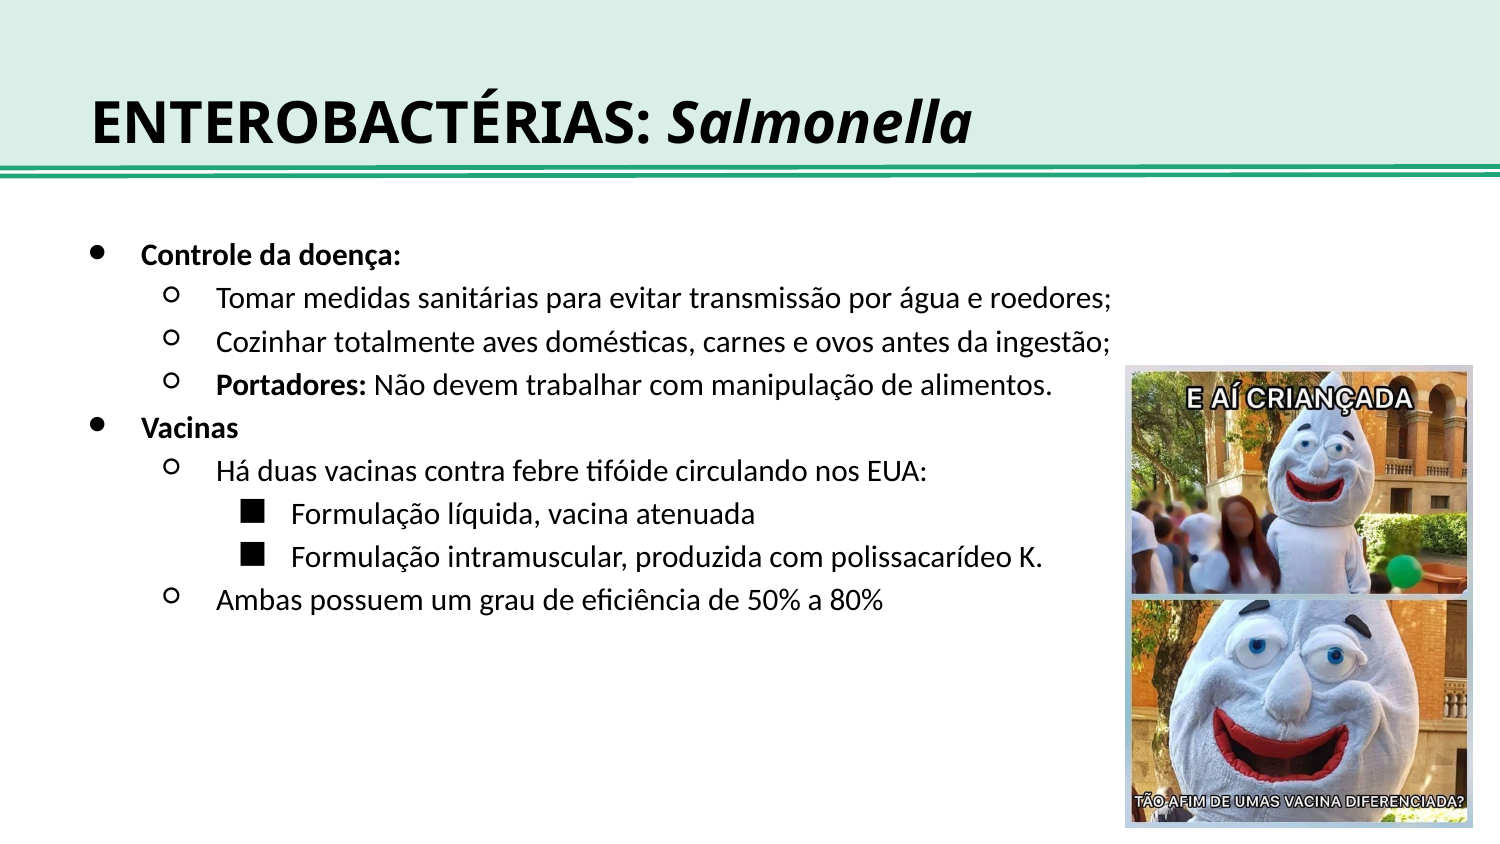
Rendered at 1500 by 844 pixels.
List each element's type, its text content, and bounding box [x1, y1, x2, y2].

picture [1125, 365, 1473, 828]
list Controle da doença: Tomar medidas sanitárias para evitar transmissão por água e roedores; Cozinhar totalmente aves domésticas, carnes e ovos antes da ingestão; Portadores: Não devem trabalhar com manipulação de alimentos. Vacinas Há duas vacinas contra febre tifóide circulando nos EUA: Formulação líquida, vacina atenuada Formulação intramuscular, produzida com polissacarídeo K. Ambas possuem um grau de eficiência de 50% a 80% [51, 214, 1449, 775]
title ENTEROBACTÉRIAS: Salmonella [0, 0, 1500, 167]
